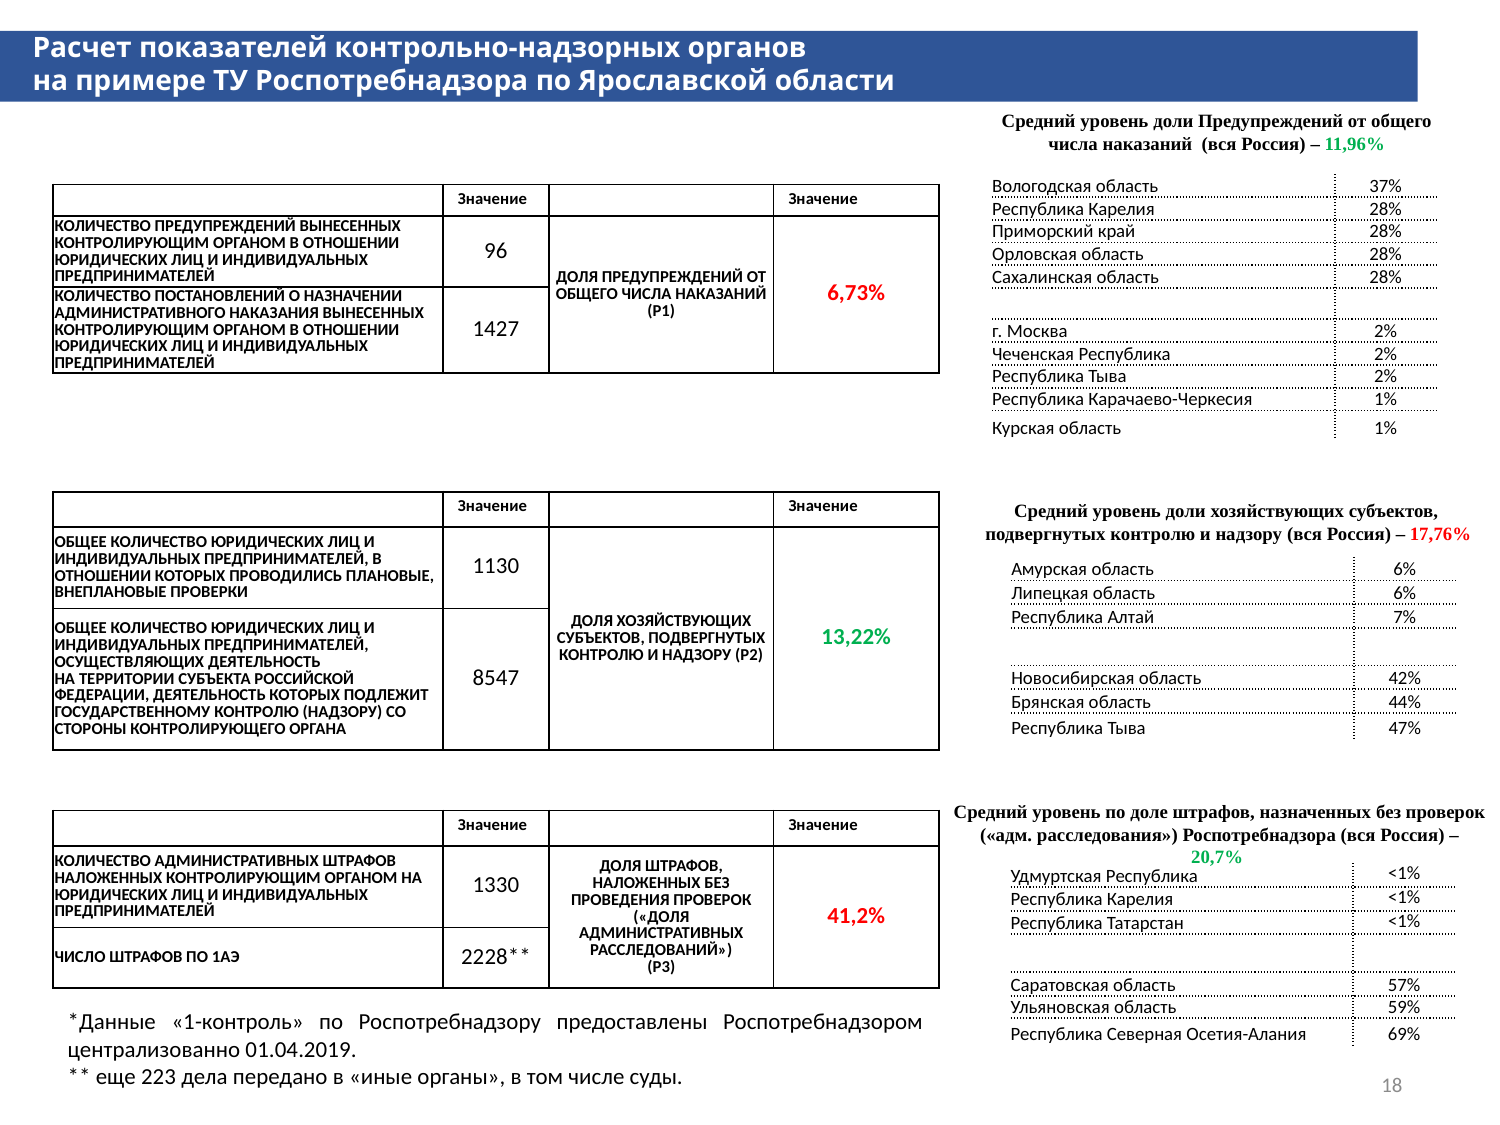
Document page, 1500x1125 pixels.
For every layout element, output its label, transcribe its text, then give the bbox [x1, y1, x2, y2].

table_cell 2% [1335, 319, 1437, 342]
table_cell Сахалинская область [992, 265, 1335, 288]
table_header [550, 493, 773, 526]
table_cell ДОЛЯ ШТРАФОВ, НАЛОЖЕННЫХ БЕЗ ПРОВЕДЕНИЯ ПРОВЕРОК («ДОЛЯ АДМИНИСТРАТИВНЫХ РАССЛЕДОВАНИЙ») (P3) [550, 847, 773, 987]
table_header <1% [1353, 875, 1455, 887]
table_cell [1011, 934, 1353, 972]
table_cell ЧИСЛО ШТРАФОВ ПО 1АЭ [54, 928, 442, 987]
table_cell КОЛИЧЕСТВО АДМИНИСТРАТИВНЫХ ШТРАФОВ НАЛОЖЕННЫХ КОНТРОЛИРУЮЩИМ ОРГАНОМ НА ЮРИДИЧЕСКИХ ЛИЦ И ИНДИВИДУАЛЬНЫХ ПРЕДПРИНИМАТЕЛЕЙ [54, 847, 442, 927]
table_cell ОБЩЕЕ КОЛИЧЕСТВО ЮРИДИЧЕСКИХ ЛИЦ И ИНДИВИДУАЛЬНЫХ ПРЕДПРИНИМАТЕЛЕЙ, В ОТНОШЕНИИ КОТОРЫХ ПРОВОДИЛИСЬ ПЛАНОВЫЕ, ВНЕПЛАНОВЫЕ ПРОВЕРКИ [54, 528, 442, 608]
table_header [54, 811, 442, 845]
table_header Значение [444, 493, 548, 526]
table_cell Республика Карачаево-Черкесия [992, 388, 1335, 411]
table_header [54, 493, 442, 526]
table_cell 41,2% [774, 847, 938, 987]
table_cell [1335, 288, 1437, 319]
list Расчет показателей контрольно-надзорных органов на примере ТУ Роспотребнадзора по Ярославской области [17, 75, 1412, 83]
table_cell Липецкая область [1011, 580, 1354, 604]
table_header [550, 811, 773, 845]
table_cell 1330 [444, 847, 548, 927]
table_cell Республика Северная Осетия-Алания [1011, 1018, 1353, 1045]
table_cell КОЛИЧЕСТВО ПОСТАНОВЛЕНИЙ О НАЗНАЧЕНИИ АДМИНИСТРАТИВНОГО НАКАЗАНИЯ ВЫНЕСЕННЫХ КОНТРОЛИРУЮЩИМ ОРГАНОМ В ОТНОШЕНИИ ЮРИДИЧЕСКИХ ЛИЦ И ИНДИВИДУАЛЬНЫХ ПРЕДПРИНИМАТЕЛЕЙ [54, 288, 442, 372]
table_cell 1427 [444, 288, 548, 372]
table_cell 7% [1354, 604, 1456, 628]
table_cell Саратовская область [1011, 972, 1353, 996]
table_cell [992, 288, 1335, 319]
table_cell Республика Тыва [1011, 713, 1354, 739]
table_header Значение [774, 185, 938, 215]
table_cell 57% [1353, 972, 1455, 996]
table_cell 69% [1353, 1018, 1455, 1045]
table_cell 2228** [444, 928, 548, 987]
table_cell г. Москва [992, 319, 1335, 342]
table_cell 1% [1335, 388, 1437, 411]
table_cell 1130 [444, 528, 548, 608]
table_header Значение [444, 185, 548, 215]
table_cell 8547 [444, 609, 548, 749]
table_cell 2% [1335, 365, 1437, 388]
table_cell Ульяновская область [1011, 996, 1353, 1018]
table_cell Республика Карелия [1011, 887, 1353, 911]
table_cell <1% [1353, 911, 1455, 934]
table_header [550, 185, 773, 215]
table_cell 47% [1354, 713, 1456, 739]
table_cell Чеченская Республика [992, 342, 1335, 365]
table_cell Республика Алтай [1011, 604, 1354, 628]
table_cell Республика Карелия [992, 197, 1335, 220]
table_cell Орловская область [992, 243, 1335, 265]
table_header [54, 185, 442, 215]
text_box Средний уровень по доле штрафов, назначенных без проверок («адм. расследования») Роспотребнадзора (вся Россия) – 20,7% [938, 792, 1500, 875]
table_cell [1011, 628, 1354, 666]
table_cell Республика Тыва [992, 365, 1335, 388]
text_box Средний уровень доли хозяйствующих субъектов, подвергнутых контролю и надзору (вся Россия) – 17,76% [927, 491, 1500, 552]
table_cell Республика Татарстан [1011, 911, 1353, 934]
table_cell 28% [1335, 265, 1437, 288]
table_cell 96 [444, 217, 548, 286]
table_cell ДОЛЯ ПРЕДУПРЕЖДЕНИЙ ОТ ОБЩЕГО ЧИСЛА НАКАЗАНИЙ (P1) [550, 217, 773, 372]
table_cell 59% [1353, 996, 1455, 1018]
table_cell 28% [1335, 197, 1437, 220]
table_header 37% [1335, 174, 1437, 197]
table_cell ДОЛЯ ХОЗЯЙСТВУЮЩИХ СУБЪЕКТОВ, ПОДВЕРГНУТЫХ КОНТРОЛЮ И НАДЗОРУ (P2) [550, 528, 773, 749]
table_header Значение [774, 811, 938, 845]
table_header 6% [1354, 557, 1456, 580]
table_cell 2% [1335, 342, 1437, 365]
slide_number 18 [1286, 1045, 1418, 1125]
table_header Вологодская область [992, 174, 1335, 197]
text_box [0, 0, 1500, 75]
table_header Значение [444, 811, 548, 845]
table_cell Приморский край [992, 220, 1335, 243]
table_cell Курская область [992, 411, 1335, 439]
table_cell Новосибирская область [1011, 666, 1354, 689]
table_header Удмуртская Республика [1011, 875, 1353, 887]
table_cell ОБЩЕЕ КОЛИЧЕСТВО ЮРИДИЧЕСКИХ ЛИЦ И ИНДИВИДУАЛЬНЫХ ПРЕДПРИНИМАТЕЛЕЙ, ОСУЩЕСТВЛЯЮЩИХ ДЕЯТЕЛЬНОСТЬ НА ТЕРРИТОРИИ СУБЪЕКТА РОССИЙСКОЙ ФЕДЕРАЦИИ, ДЕЯТЕЛЬНОСТЬ КОТОРЫХ ПОДЛЕЖИТ ГОСУДАРСТВЕННОМУ КОНТРОЛЮ (НАДЗОРУ) СО СТОРОНЫ КОНТРОЛИРУЮЩЕГО ОРГАНА [54, 609, 442, 749]
table_cell <1% [1353, 887, 1455, 911]
table_cell 1% [1335, 411, 1437, 439]
table_cell КОЛИЧЕСТВО ПРЕДУПРЕЖДЕНИЙ ВЫНЕСЕННЫХ КОНТРОЛИРУЮЩИМ ОРГАНОМ В ОТНОШЕНИИ ЮРИДИЧЕСКИХ ЛИЦ И ИНДИВИДУАЛЬНЫХ ПРЕДПРИНИМАТЕЛЕЙ [54, 217, 442, 286]
table_cell 13,22% [774, 528, 938, 749]
table_header Значение [774, 493, 927, 526]
table_cell [1354, 628, 1456, 666]
text_box Средний уровень доли Предупреждений от общего числа наказаний (вся Россия) – 11,96% [962, 101, 1471, 162]
table_cell Брянская область [1011, 689, 1354, 713]
table_cell 28% [1335, 220, 1437, 243]
text_box *Данные «1-контроль» по Роспотребнадзору предоставлены Роспотребнадзором централизованно 01.04.2019. ** еще 223 дела передано в «иные органы», в том числе суды. [53, 999, 939, 1097]
table_cell 6,73% [774, 217, 938, 372]
table_cell 42% [1354, 666, 1456, 689]
table_cell [1353, 934, 1455, 972]
table_cell 6% [1354, 580, 1456, 604]
table_cell 44% [1354, 689, 1456, 713]
table_header Амурская область [1011, 557, 1354, 580]
table_cell 28% [1335, 243, 1437, 265]
